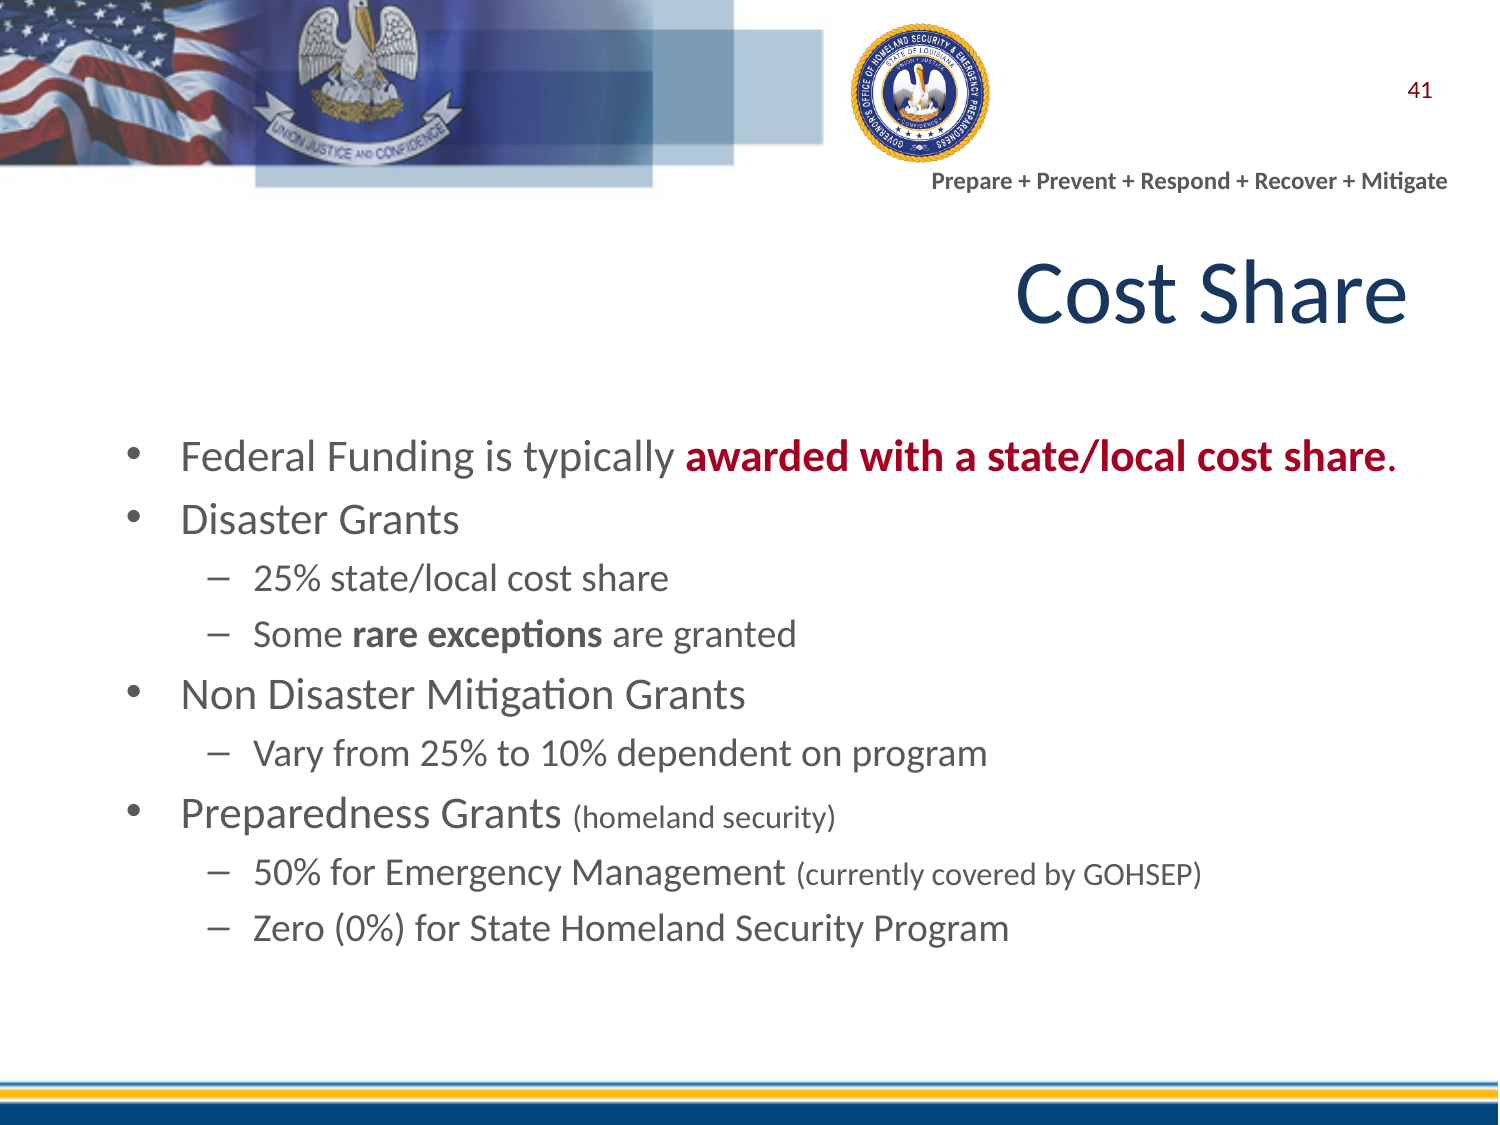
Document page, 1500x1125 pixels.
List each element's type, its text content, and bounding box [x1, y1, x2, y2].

list Federal Funding is typically awarded with a state/local cost share. Disaster Grants 25% state/local cost share Some rare exceptions are granted Non Disaster Mitigation Grants Vary from 25% to 10% dependent on program Preparedness Grants (homeland security) 50% for Emergency Management (currently covered by GOHSEP) Zero (0%) for State Homeland Security Program [75, 418, 1425, 981]
title Cost Share [75, 212, 1425, 361]
slide_number 41 [845, 31, 1448, 147]
picture [0, 0, 1498, 1125]
